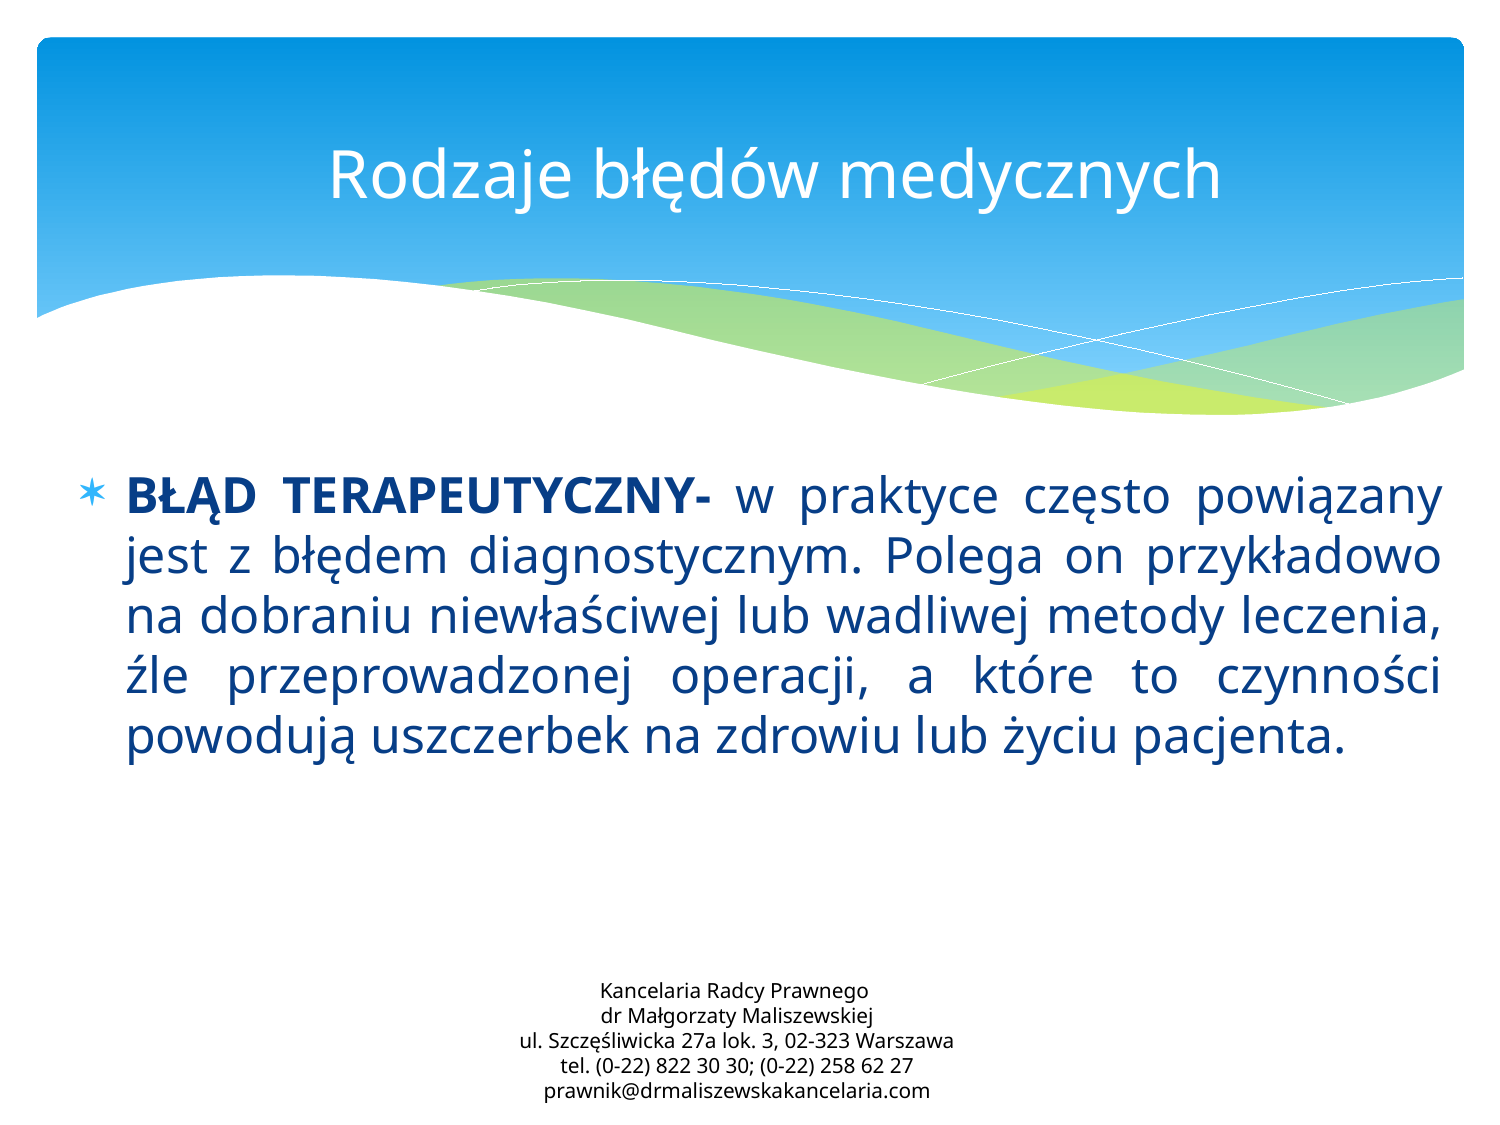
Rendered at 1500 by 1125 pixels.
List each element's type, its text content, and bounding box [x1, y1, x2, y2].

list BŁĄD TERAPEUTYCZNY- w praktyce często powiązany jest z błędem diagnostycznym. Polega on przykładowo na dobraniu niewłaściwej lub wadliwej metody leczenia, źle przeprowadzonej operacji, a które to czynności powodują uszczerbek na zdrowiu lub życiu pacjenta. [64, 456, 1459, 1027]
title Rodzaje błędów medycznych [312, 78, 1382, 266]
text_box Kancelaria Radcy Prawnego dr Małgorzaty Maliszewskiej ul. Szczęśliwicka 27a lok. 3, 02-323 Warszawa tel. (0-22) 822 30 30; (0-22) 258 62 27 prawnik@drmaliszewskakancelaria.com [75, 970, 1399, 1125]
